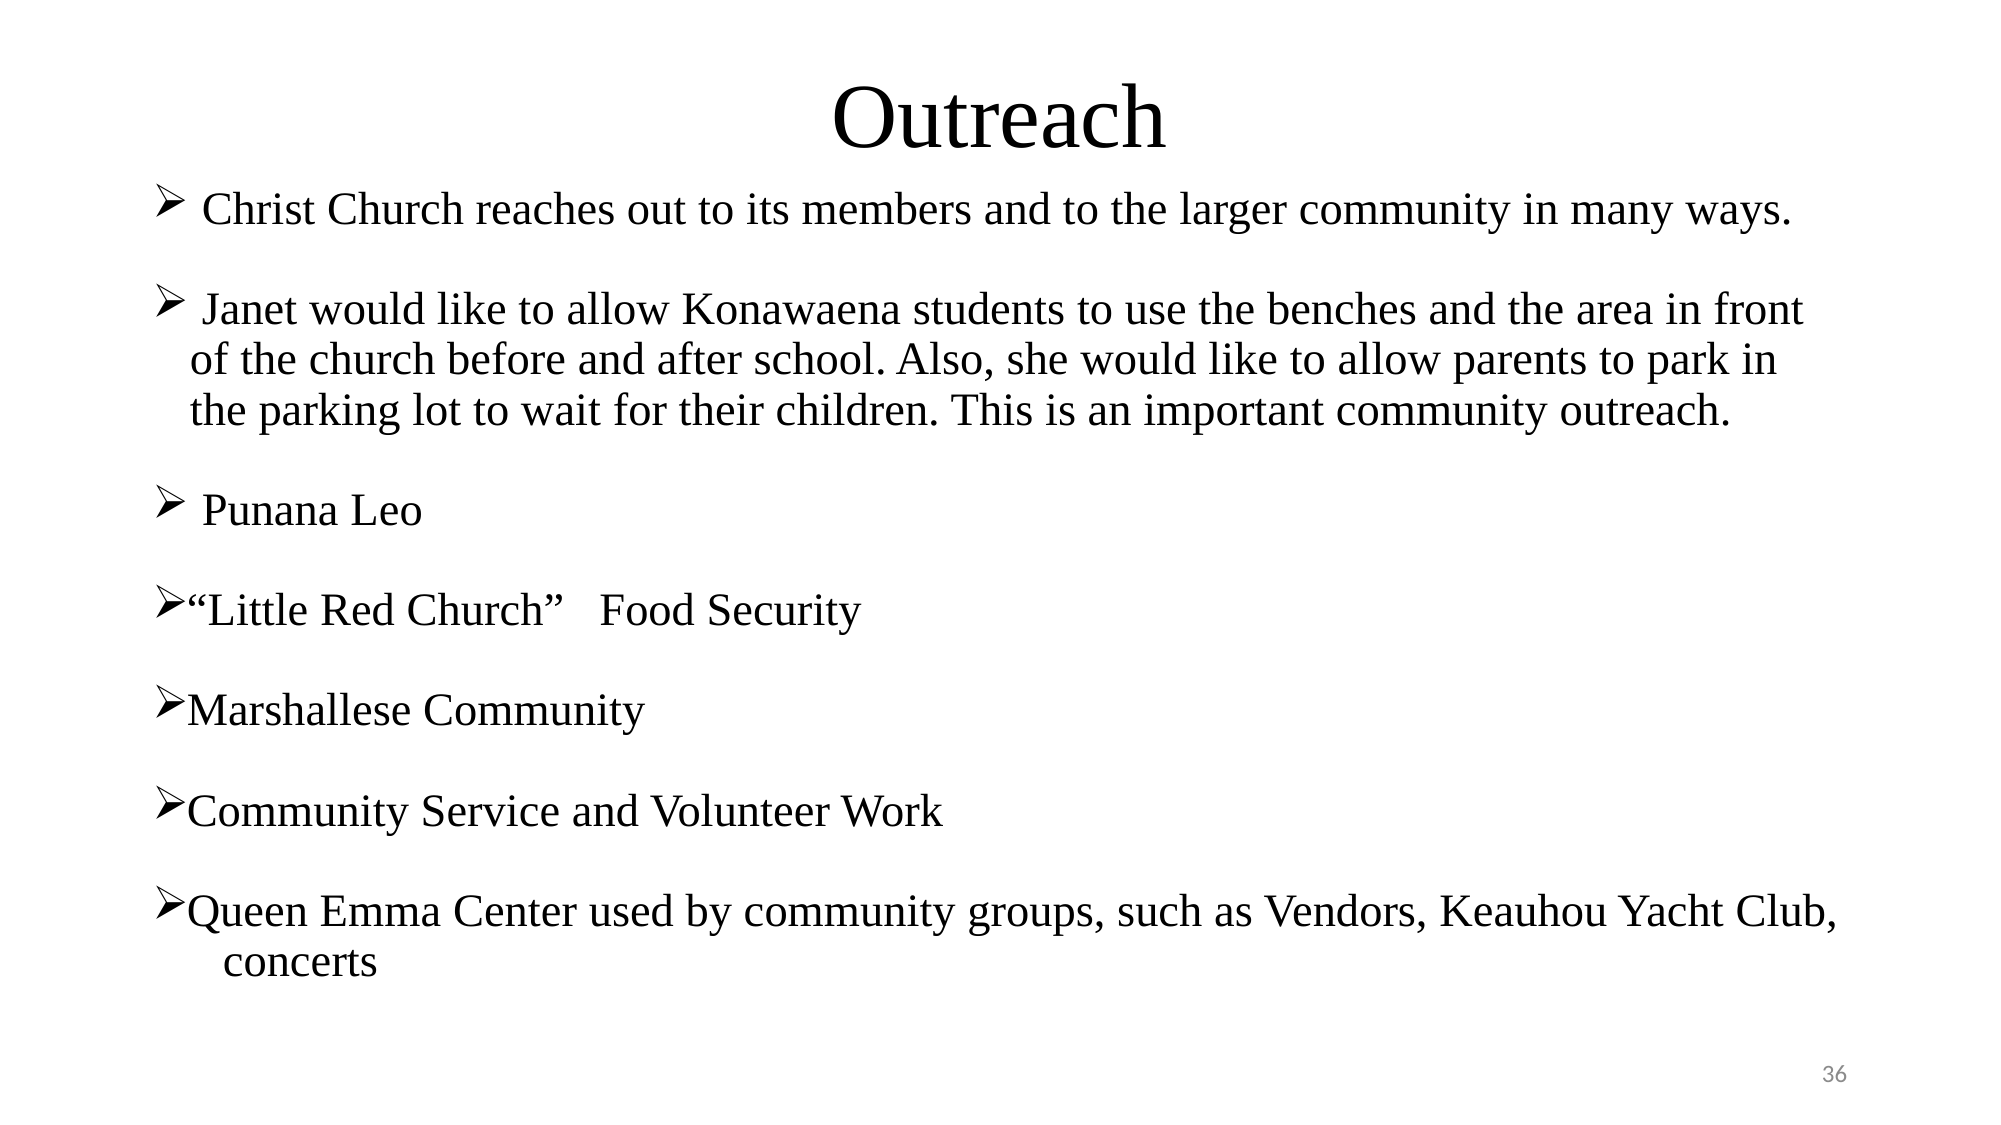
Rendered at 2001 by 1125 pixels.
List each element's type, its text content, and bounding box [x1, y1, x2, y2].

list Christ Church reaches out to its members and to the larger community in many ways. Janet would like to allow Konawaena students to use the benches and the area in front of the church before and after school. Also, she would like to allow parents to park in the parking lot to wait for their children. This is an important community outreach. Punana Leo “Little Red Church” Food Security Marshallese Community Community Service and Volunteer Work Queen Emma Center used by community groups, such as Vendors, Keauhou Yacht Club, concerts [137, 176, 1863, 1043]
title Outreach [137, 59, 1863, 176]
slide_number 36 [1412, 1042, 1863, 1103]
